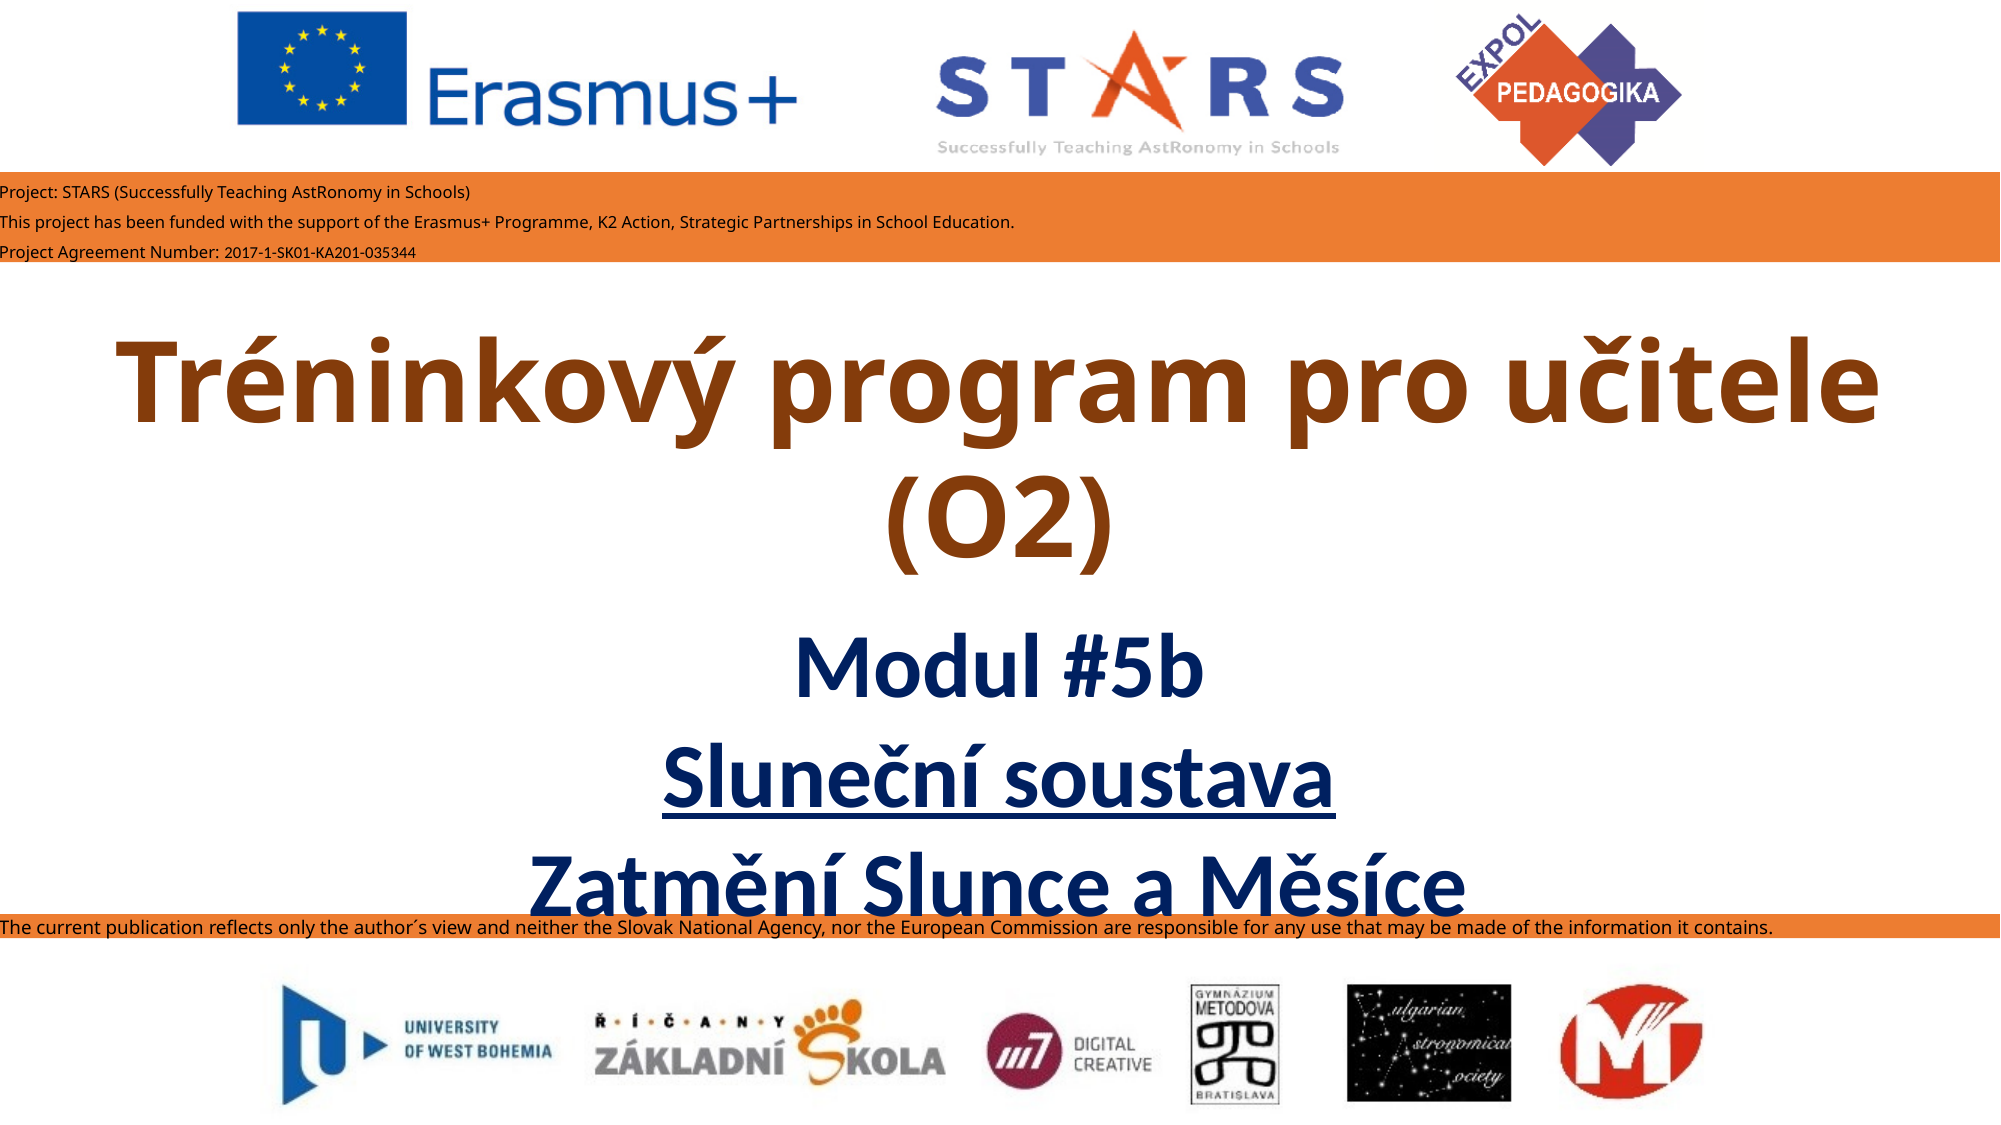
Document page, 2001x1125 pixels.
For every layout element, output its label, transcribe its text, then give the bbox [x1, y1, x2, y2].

picture [205, 0, 1795, 181]
text_box Project: STARS (Successfully Teaching AstRonomy in Schools) This project has been funded with the support of the Erasmus+ Programme, K2 Action, Strategic Partnerships in School Education. Project Agreement Number: 2017-1-SK01-KA201-035344 [0, 172, 2000, 263]
text_box Tréninkový program pro učitele (O2) Modul #5b Sluneční soustava Zatmění Slunce a Měsíce [0, 303, 2000, 943]
picture [260, 954, 1743, 1125]
